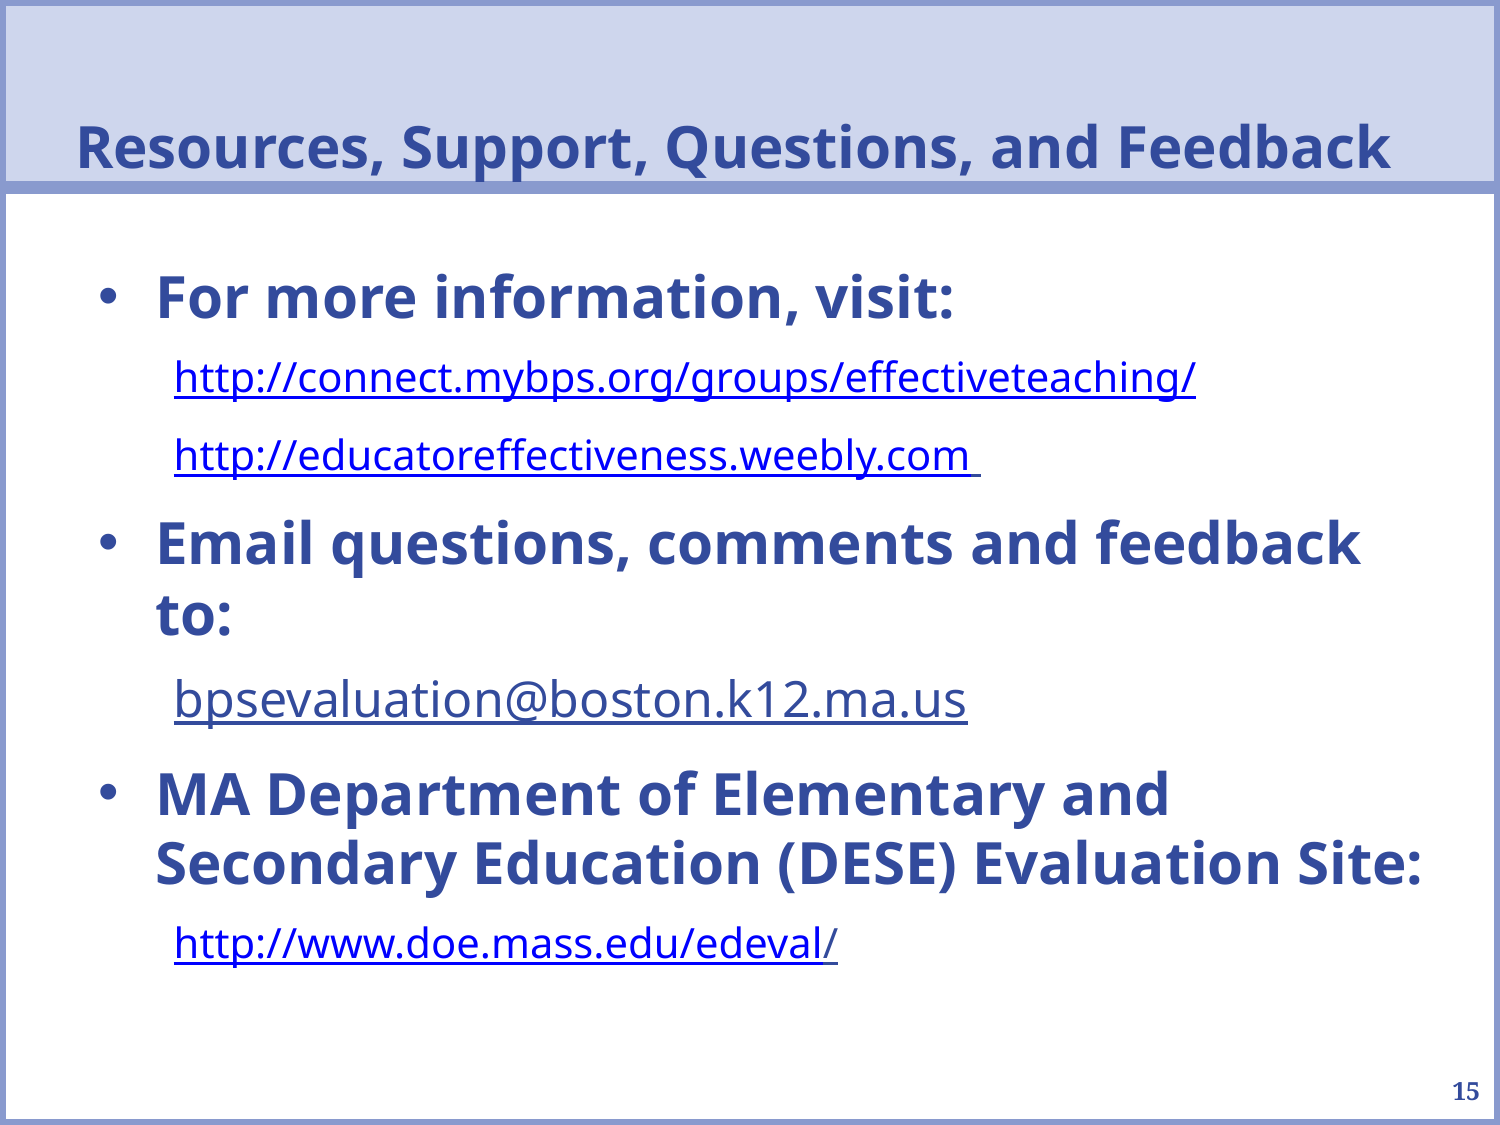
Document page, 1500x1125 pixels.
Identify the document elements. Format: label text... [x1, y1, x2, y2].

title Resources, Support, Questions, and Feedback [0, 0, 1500, 194]
list For more information, visit: http://connect.mybps.org/groups/effectiveteaching/ http://educatoreffectiveness.weebly.com Email questions, comments and feedback to: bpsevaluation@boston.k12.ma.us MA Department of Elementary and Secondary Education (DESE) Evaluation Site: http://www.doe.mass.edu/edeval/ [98, 260, 1440, 1054]
slide_number 15 [1439, 1050, 1481, 1110]
